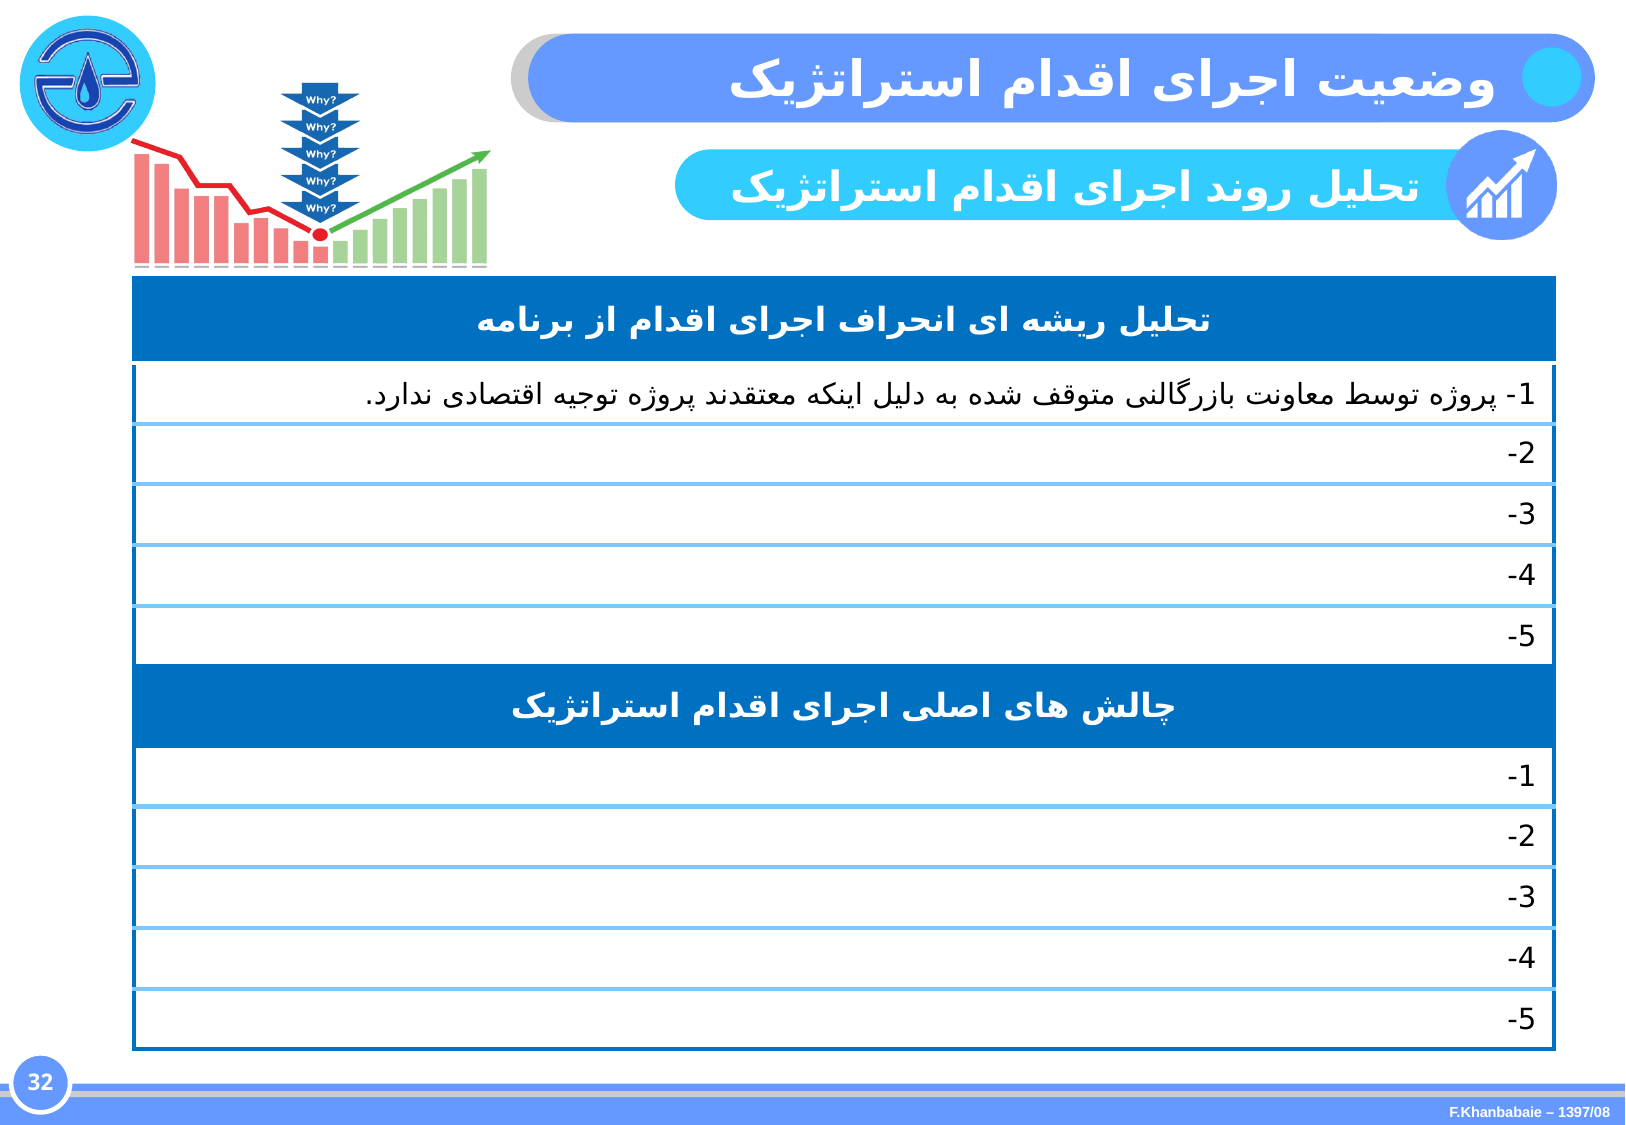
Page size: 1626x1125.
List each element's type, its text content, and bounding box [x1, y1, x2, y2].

text_box [707, 149, 1441, 221]
text_box [675, 162, 683, 208]
table_cell 3- [136, 486, 1552, 543]
table_cell چالش های اصلی اجرای اقدام استراتژیک [136, 668, 1552, 744]
table_cell 1- [136, 748, 1552, 804]
table_header تحلیل ریشه ای انحراف اجرای اقدام از برنامه [136, 280, 1552, 361]
table_cell 5- [136, 608, 1552, 664]
table_cell 4- [136, 547, 1552, 604]
table_cell 2- [136, 809, 1552, 865]
table_cell 2- [136, 426, 1552, 482]
table_cell 3- [136, 869, 1552, 926]
title وضعیت اجرای اقدام استراتژیک [566, 32, 1513, 122]
picture [33, 27, 494, 273]
text_box تحلیل روند اجرای اقدام استراتژیک [683, 149, 1437, 220]
table_cell 5- [136, 991, 1552, 1047]
picture [1446, 129, 1557, 240]
table_cell 1- پروژه توسط معاونت بازرگالنی متوقف شده به دلیل اینکه معتقدند پروژه توجیه اقتصادی ندارد. [136, 365, 1552, 422]
table_cell 4- [136, 930, 1552, 987]
